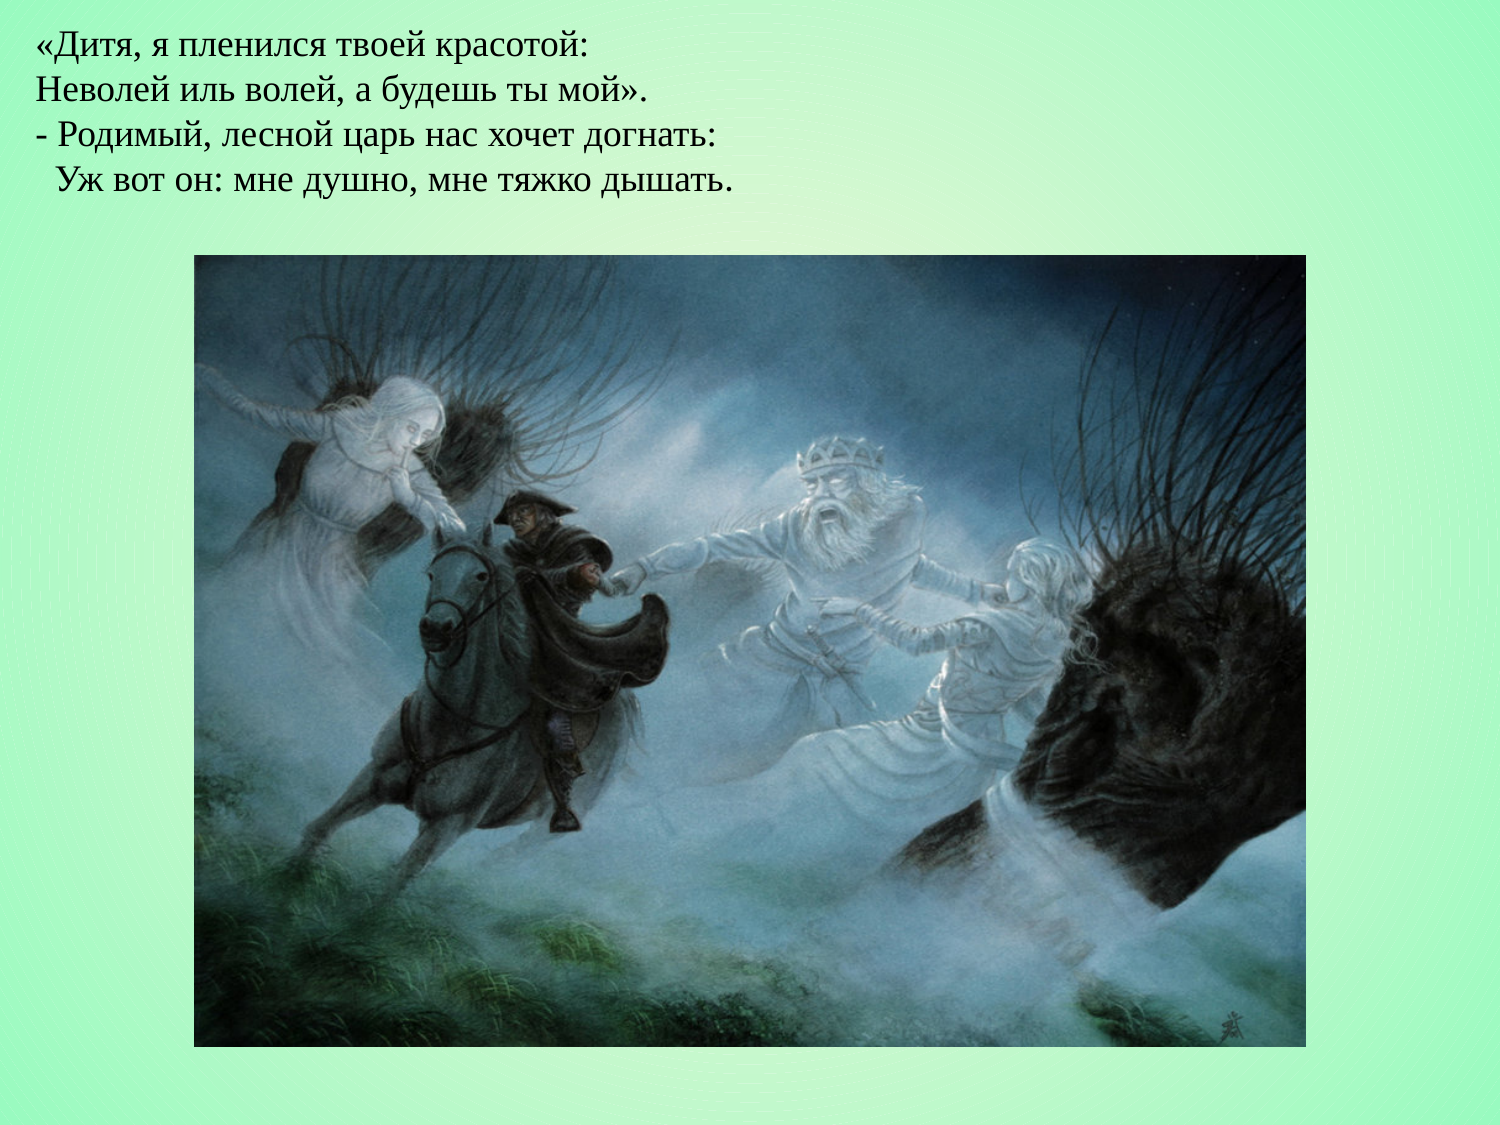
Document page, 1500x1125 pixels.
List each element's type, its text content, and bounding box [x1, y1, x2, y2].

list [194, 255, 1306, 1047]
text_box «Дитя, я пленился твоей красотой: Неволей иль волей, а будешь ты мой». - Родимый, лесной царь нас хочет догнать: Уж вот он: мне душно, мне тяжко дышать. [20, 11, 749, 206]
